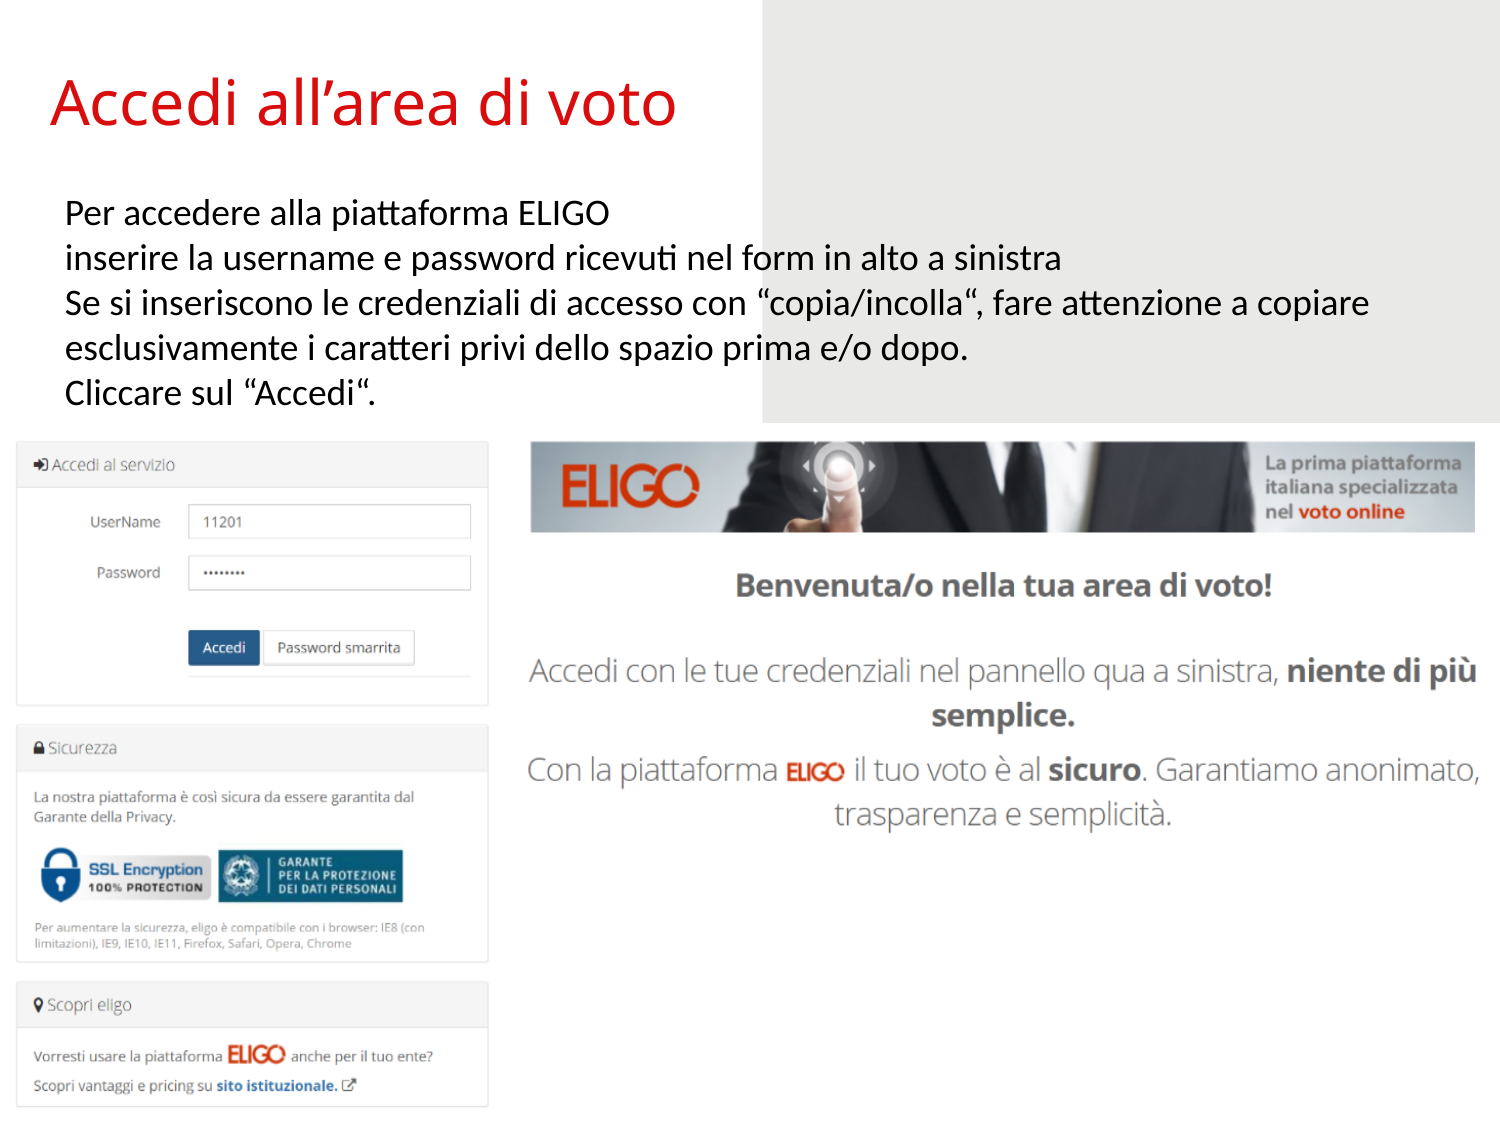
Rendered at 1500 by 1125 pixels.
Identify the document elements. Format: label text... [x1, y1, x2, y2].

picture [2, 422, 1500, 1125]
title Accedi all’area di voto [50, 62, 1325, 139]
text_box Per accedere alla piattaforma ELIGO inserire la username e password ricevuti nel form in alto a sinistra Se si inseriscono le credenziali di accesso con “copia/incolla“, fare attenzione a copiare esclusivamente i caratteri privi dello spazio prima e/o dopo. Cliccare sul “Accedi“. [49, 181, 1475, 421]
